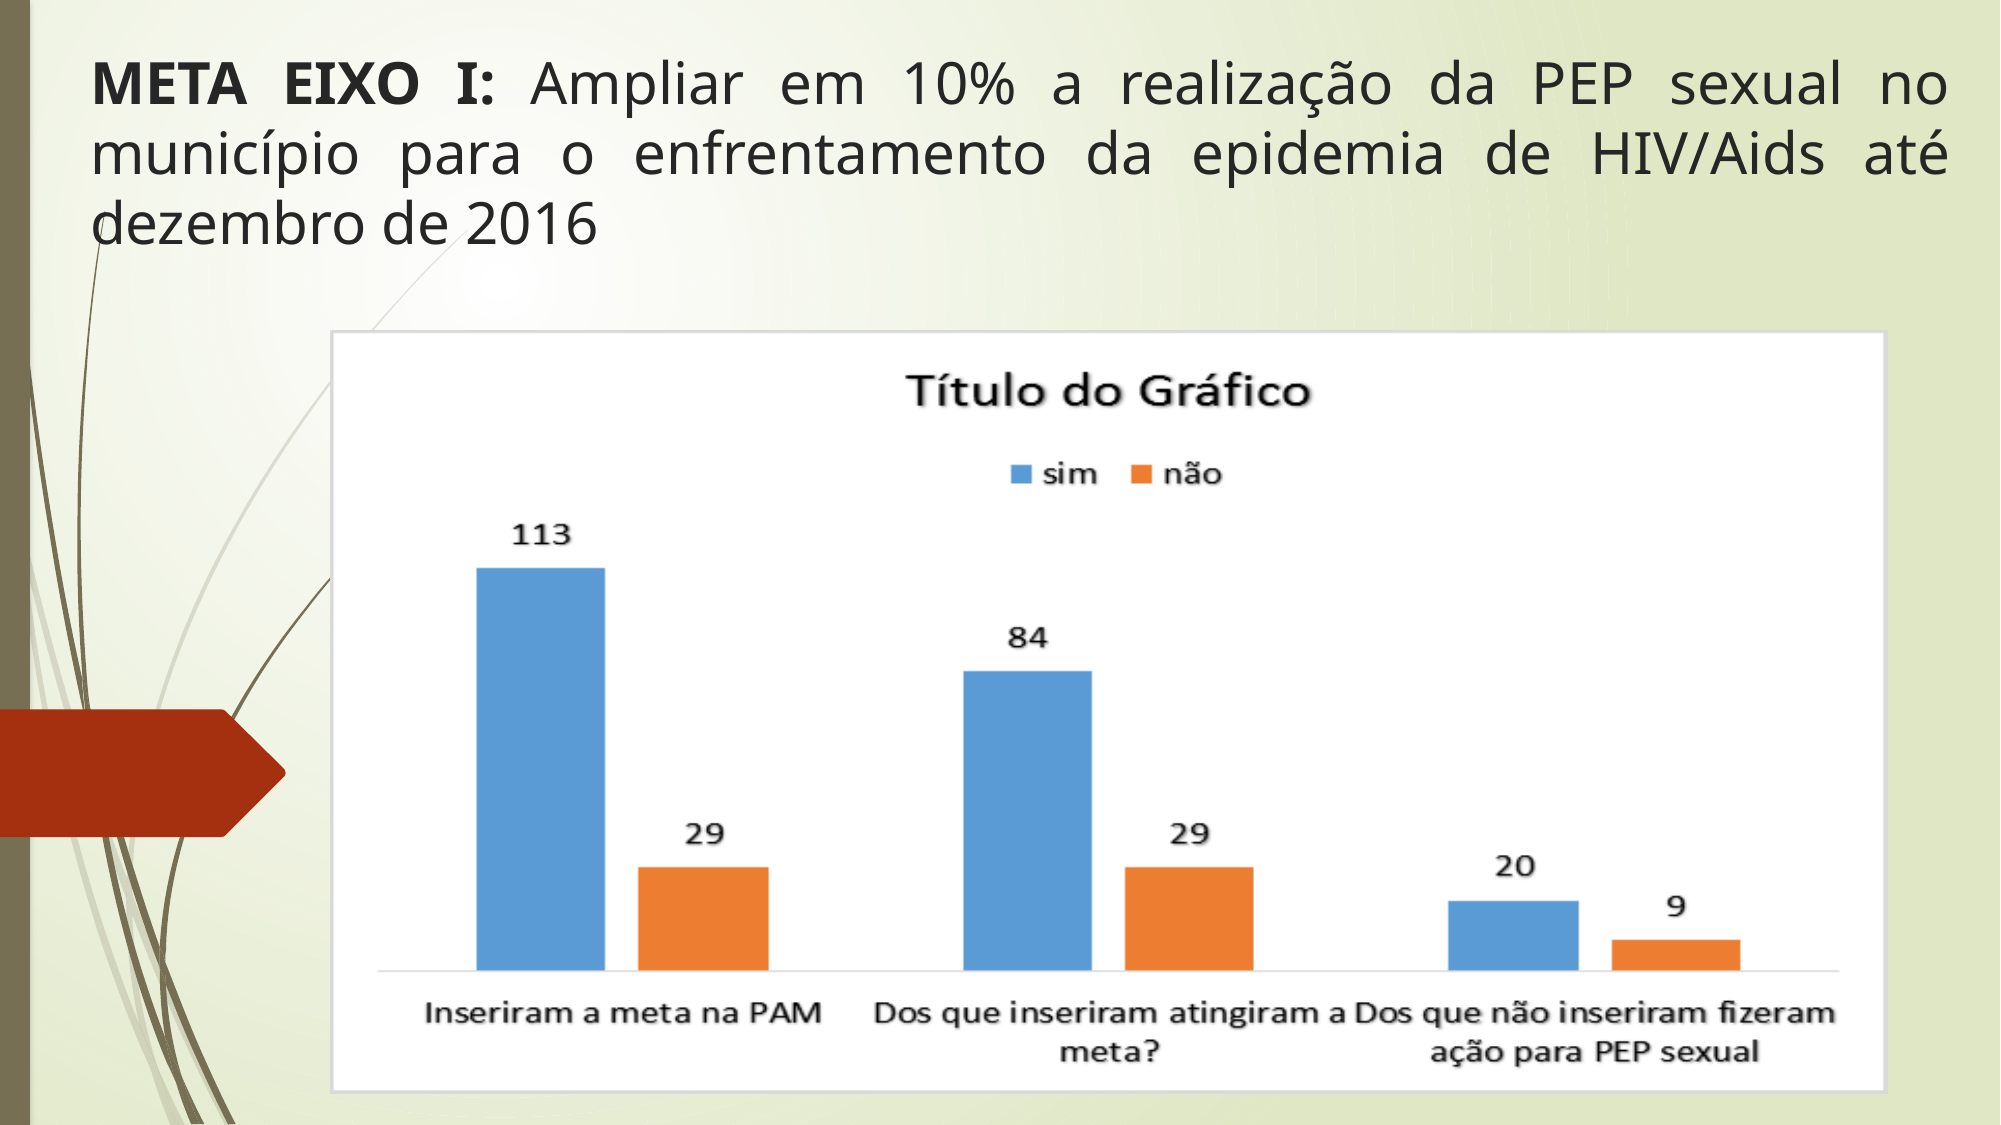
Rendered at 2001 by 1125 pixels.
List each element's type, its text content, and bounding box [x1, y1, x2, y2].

picture [330, 330, 1888, 1095]
title META EIXO I: Ampliar em 10% a realização da PEP sexual no município para o enfrentamento da epidemia de HIV/Aids até dezembro de 2016 [75, 0, 1966, 264]
